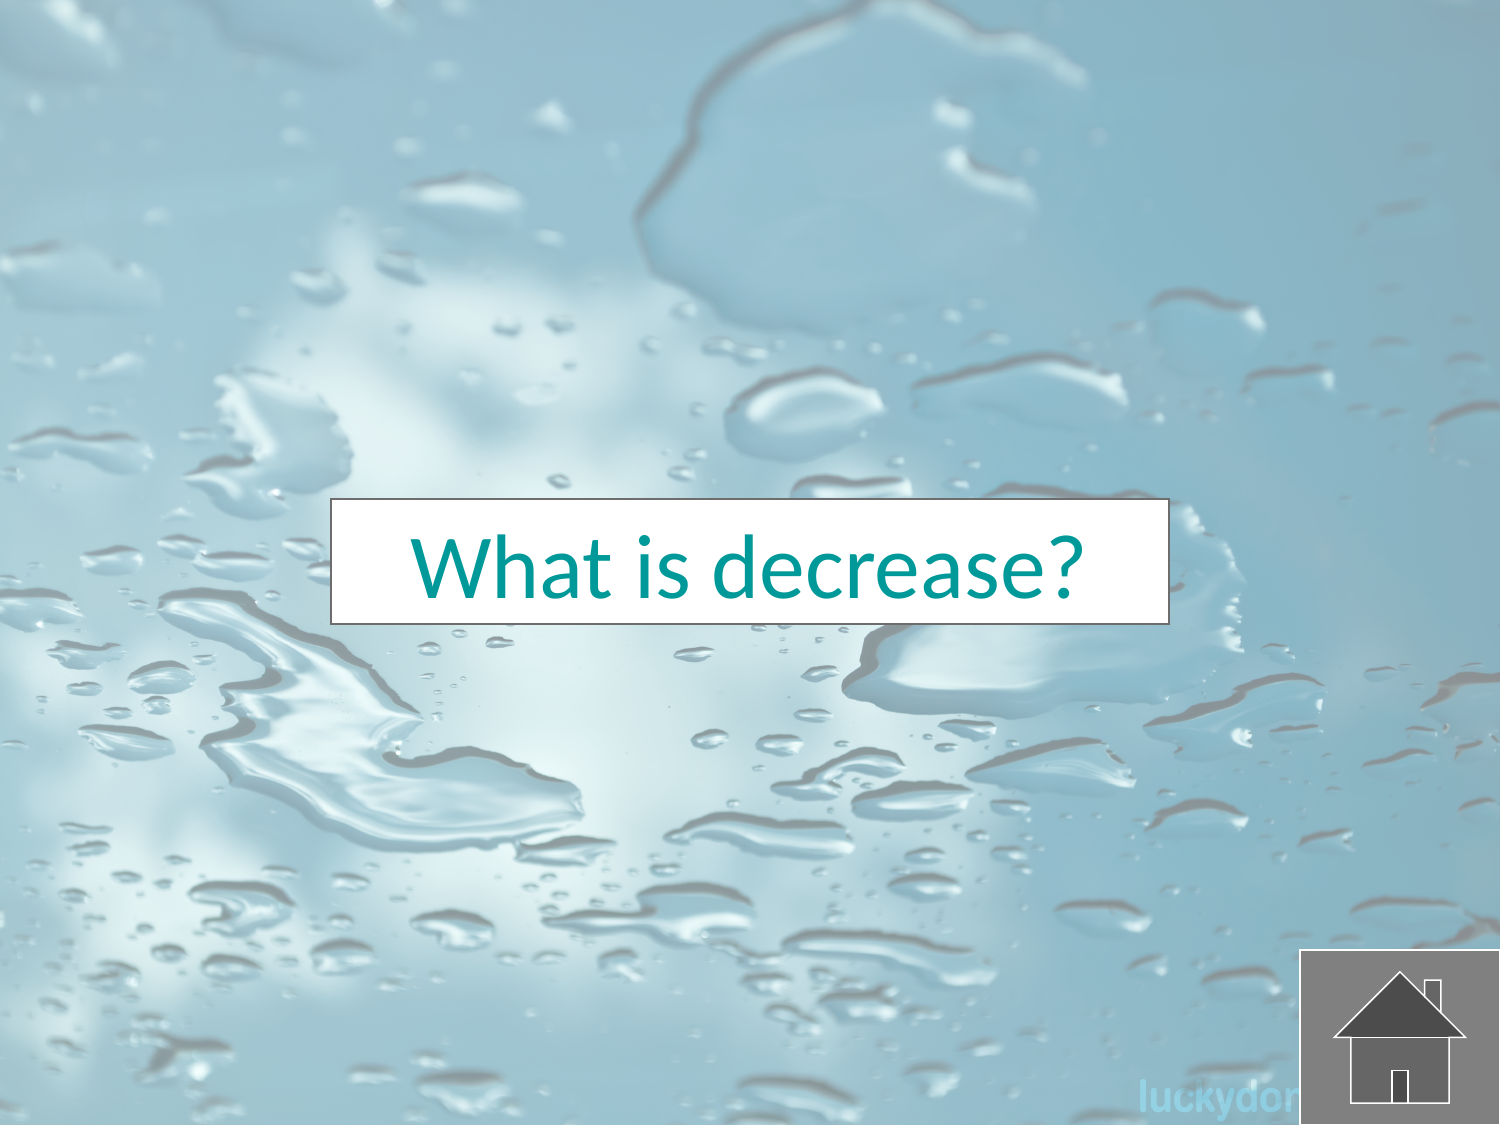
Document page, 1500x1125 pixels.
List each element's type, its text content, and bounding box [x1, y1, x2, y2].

text_box [1299, 950, 1500, 1125]
text_box What is decrease? [331, 499, 1169, 624]
